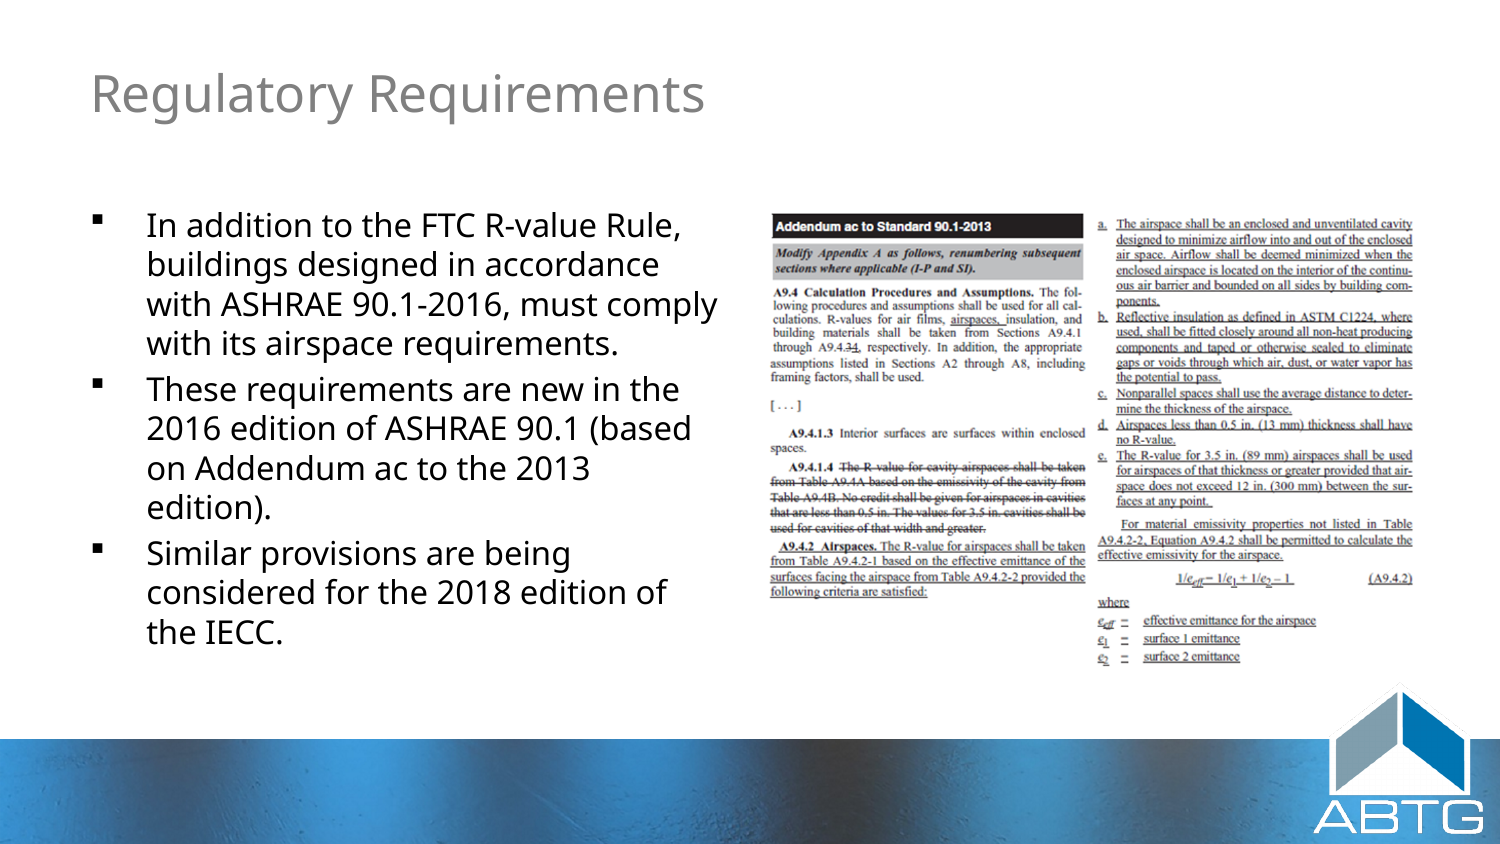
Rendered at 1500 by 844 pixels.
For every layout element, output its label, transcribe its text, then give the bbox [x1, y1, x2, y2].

title Regulatory Requirements [75, 24, 1425, 160]
picture [0, 682, 1500, 844]
list In addition to the FTC R-value Rule, buildings designed in accordance with ASHRAE 90.1-2016, must comply with its airspace requirements. These requirements are new in the 2016 edition of ASHRAE 90.1 (based on Addendum ac to the 2013 edition). Similar provisions are being considered for the 2018 edition of the IECC. [75, 196, 738, 685]
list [762, 206, 1426, 675]
